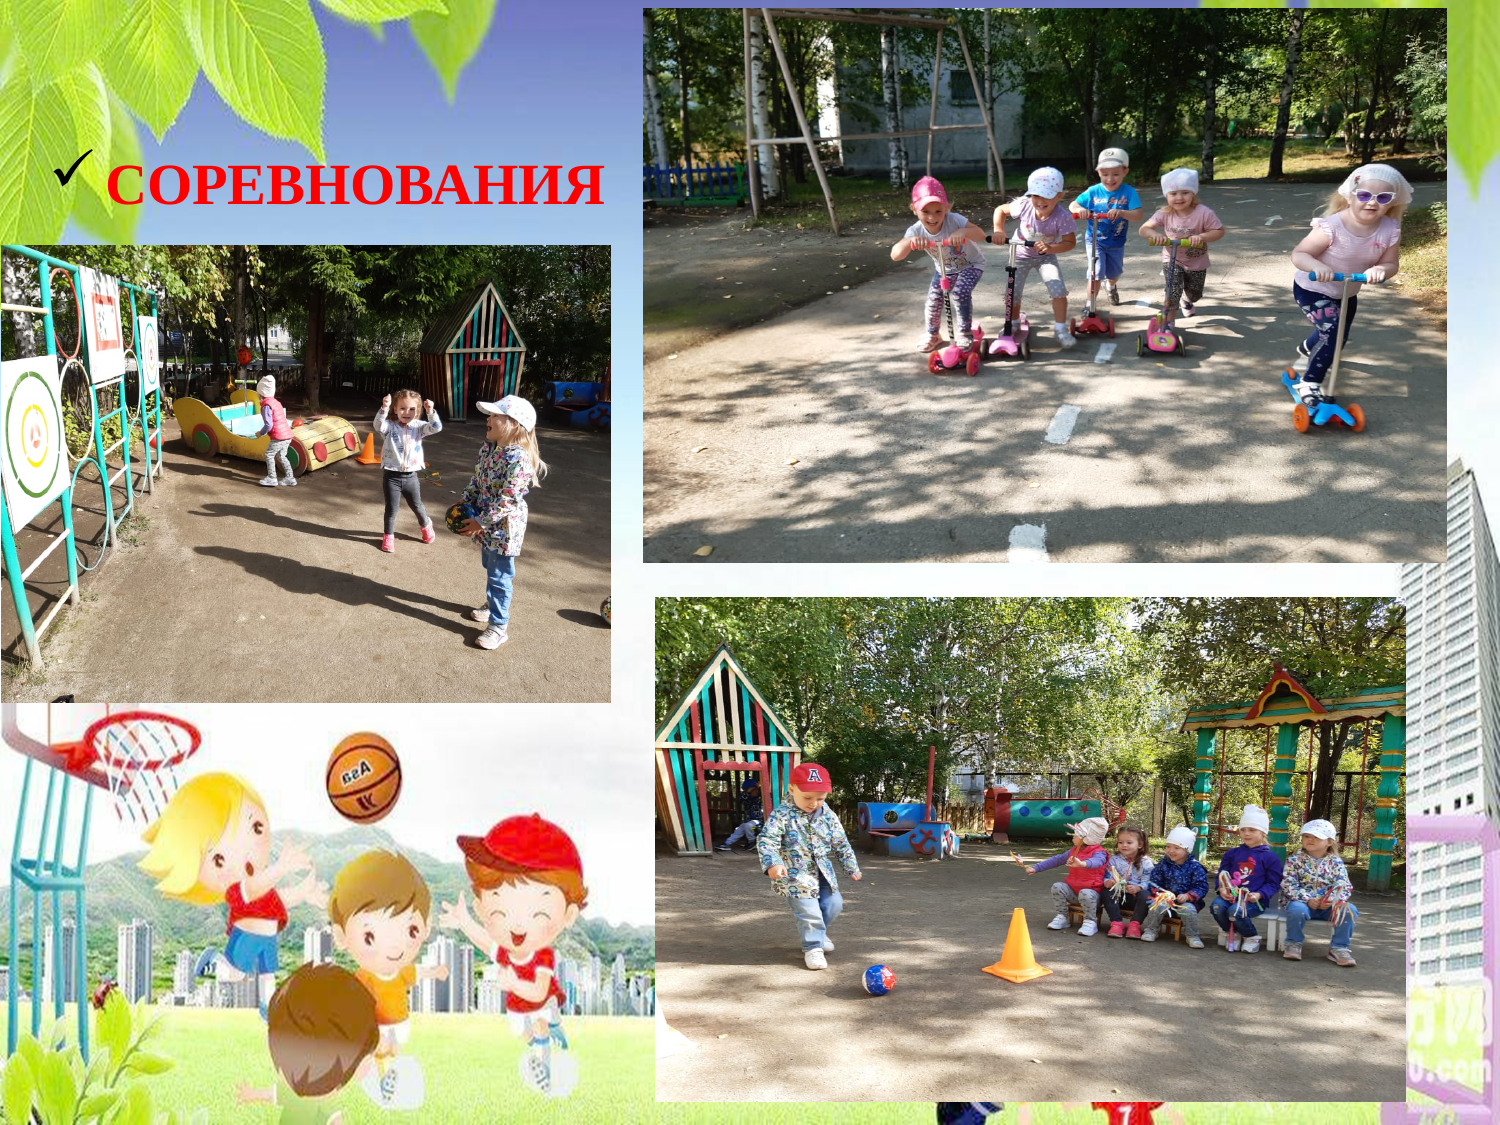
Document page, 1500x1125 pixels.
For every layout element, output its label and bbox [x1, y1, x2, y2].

list [643, 8, 1448, 563]
picture [0, 0, 1500, 1125]
